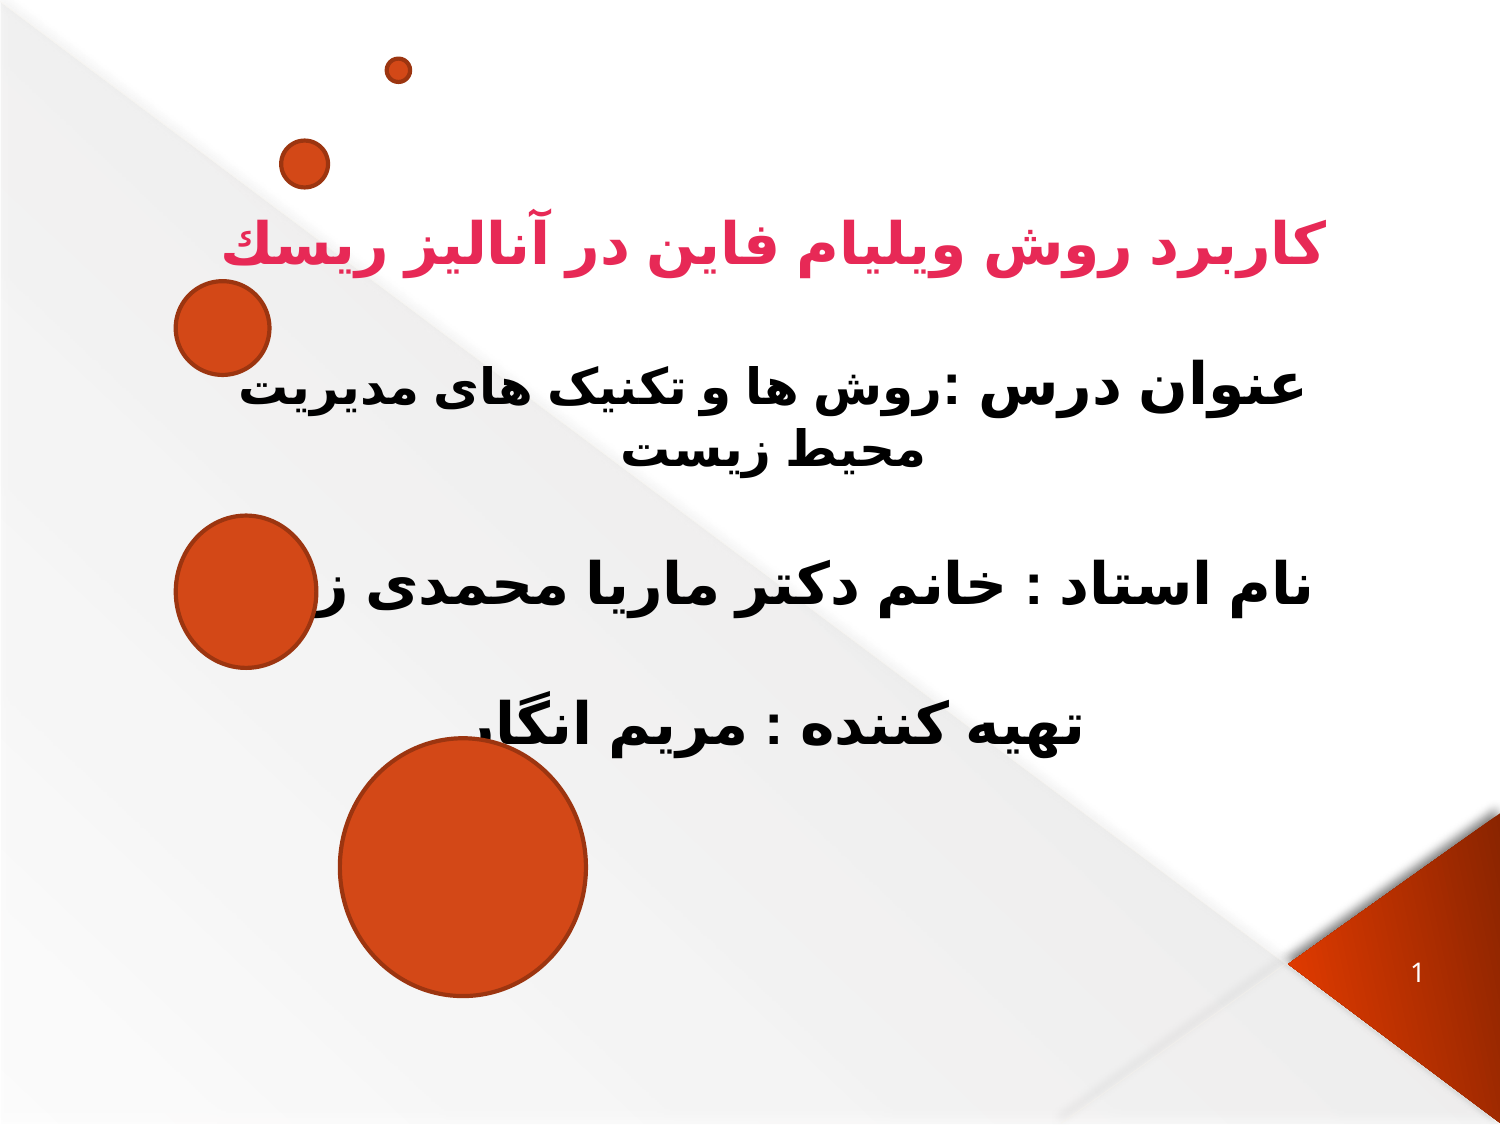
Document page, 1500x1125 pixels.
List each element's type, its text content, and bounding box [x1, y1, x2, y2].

slide_number 1 [1376, 943, 1460, 1004]
text_box [337, 736, 589, 999]
text_box [279, 138, 331, 190]
text_box [173, 513, 319, 671]
text_box كاربرد روش ويليام فاين در آناليز ريسك عنوان درس :روش ها و تکنیک های مدیریت محیط زیست نام استاد : خانم دکتر ماریا محمدی زاده تهیه کننده : مریم انگار [163, 199, 1383, 764]
text_box [173, 279, 272, 378]
text_box [384, 56, 413, 85]
